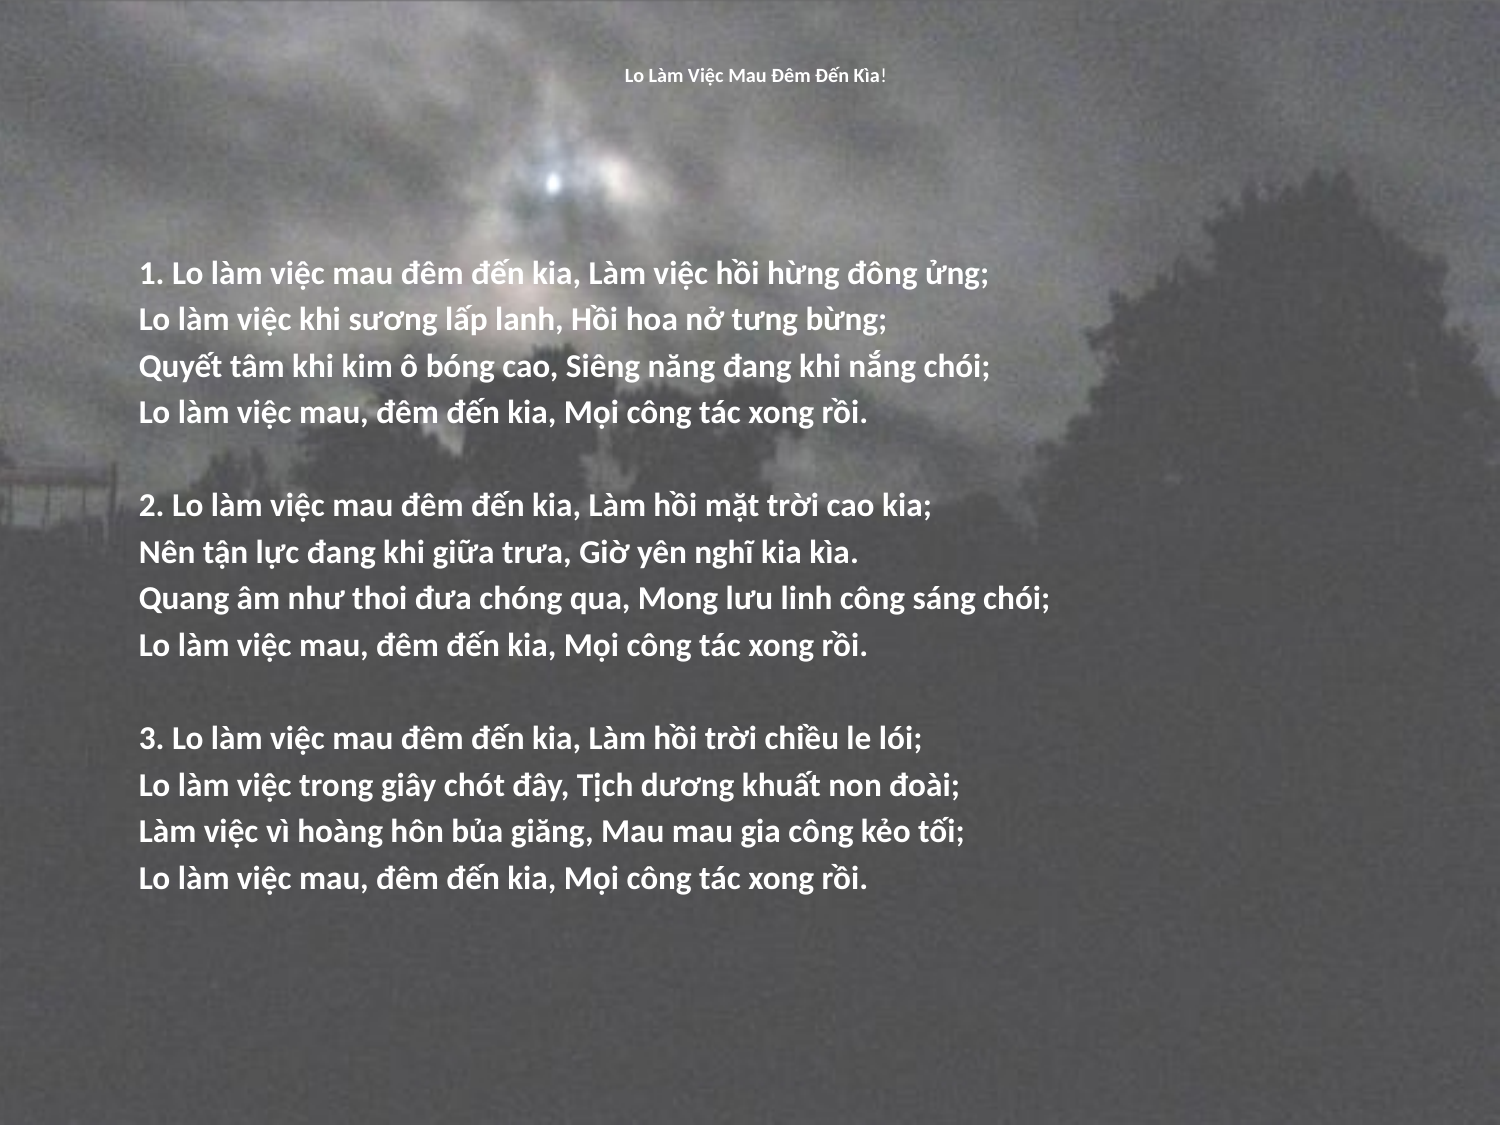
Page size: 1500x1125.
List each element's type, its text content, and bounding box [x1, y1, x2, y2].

title Lo Làm Việc Mau Đêm Đến Kìa! [194, 30, 1317, 119]
subtitle 1. Lo làm việc mau đêm đến kia, Làm việc hồi hừng đông ửng; Lo làm việc khi sương lấp lanh, Hồi hoa nở tưng bừng; Quyết tâm khi kim ô bóng cao, Siêng năng đang khi nắng chói; Lo làm việc mau, đêm đến kia, Mọi công tác xong rồi. 2. Lo làm việc mau đêm đến kia, Làm hồi mặt trời cao kia; Nên tận lực đang khi giữa trưa, Giờ yên nghĩ kia kìa. Quang âm như thoi đưa chóng qua, Mong lưu linh công sáng chói; Lo làm việc mau, đêm đến kia, Mọi công tác xong rồi. 3. Lo làm việc mau đêm đến kia, Làm hồi trời chiều le lói; Lo làm việc trong giây chót đây, Tịch dương khuất non đoài; Làm việc vì hoàng hôn bủa giăng, Mau mau gia công kẻo tối; Lo làm việc mau, đêm đến kia, Mọi công tác xong rồi. [123, 243, 1223, 929]
